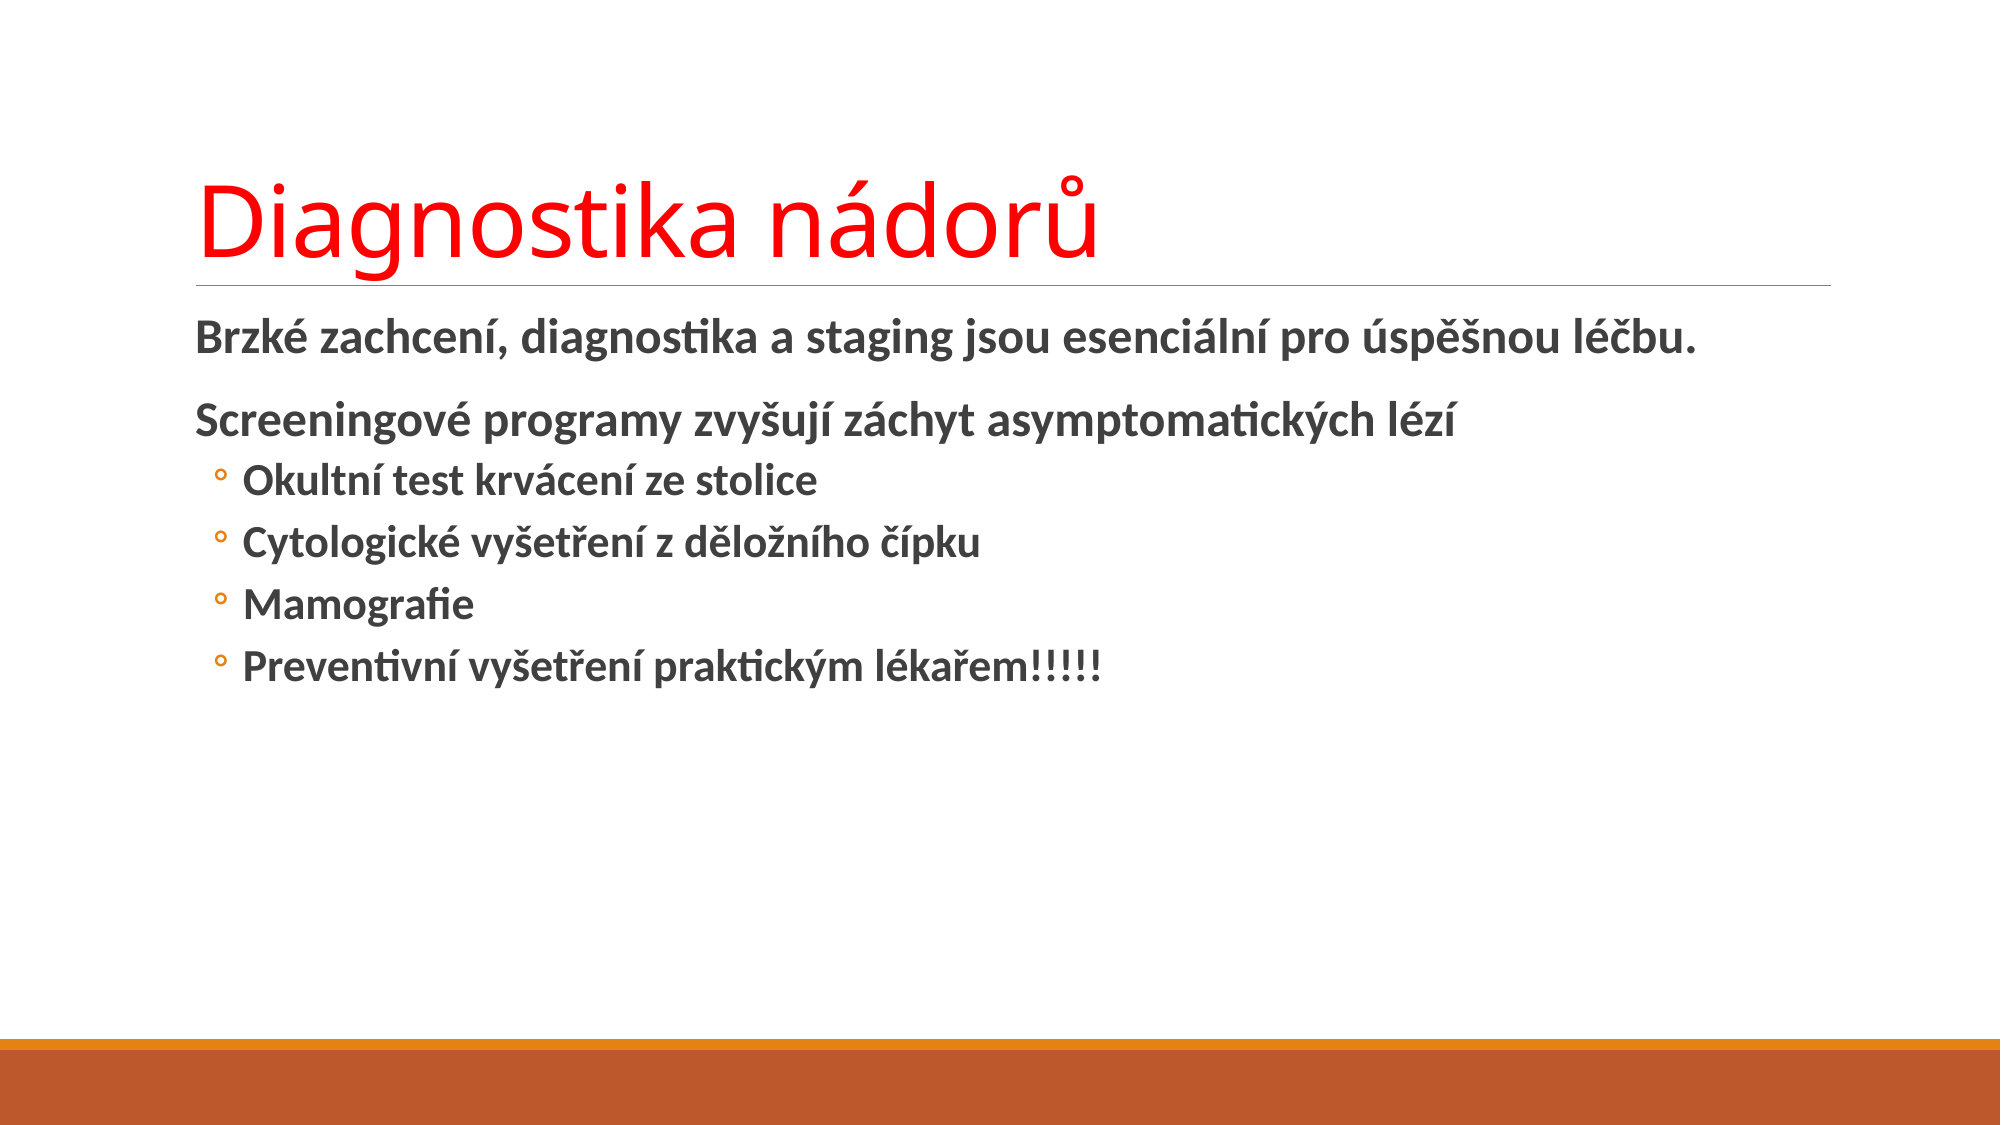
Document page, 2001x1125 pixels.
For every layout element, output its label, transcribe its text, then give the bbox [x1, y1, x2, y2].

list Brzké zachcení, diagnostika a staging jsou esenciální pro úspěšnou léčbu. Screeningové programy zvyšují záchyt asymptomatických lézí Okultní test krvácení ze stolice Cytologické vyšetření z děložního čípku Mamografie Preventivní vyšetření praktickým lékařem!!!!! [180, 302, 1830, 963]
title Diagnostika nádorů [180, 47, 1830, 285]
